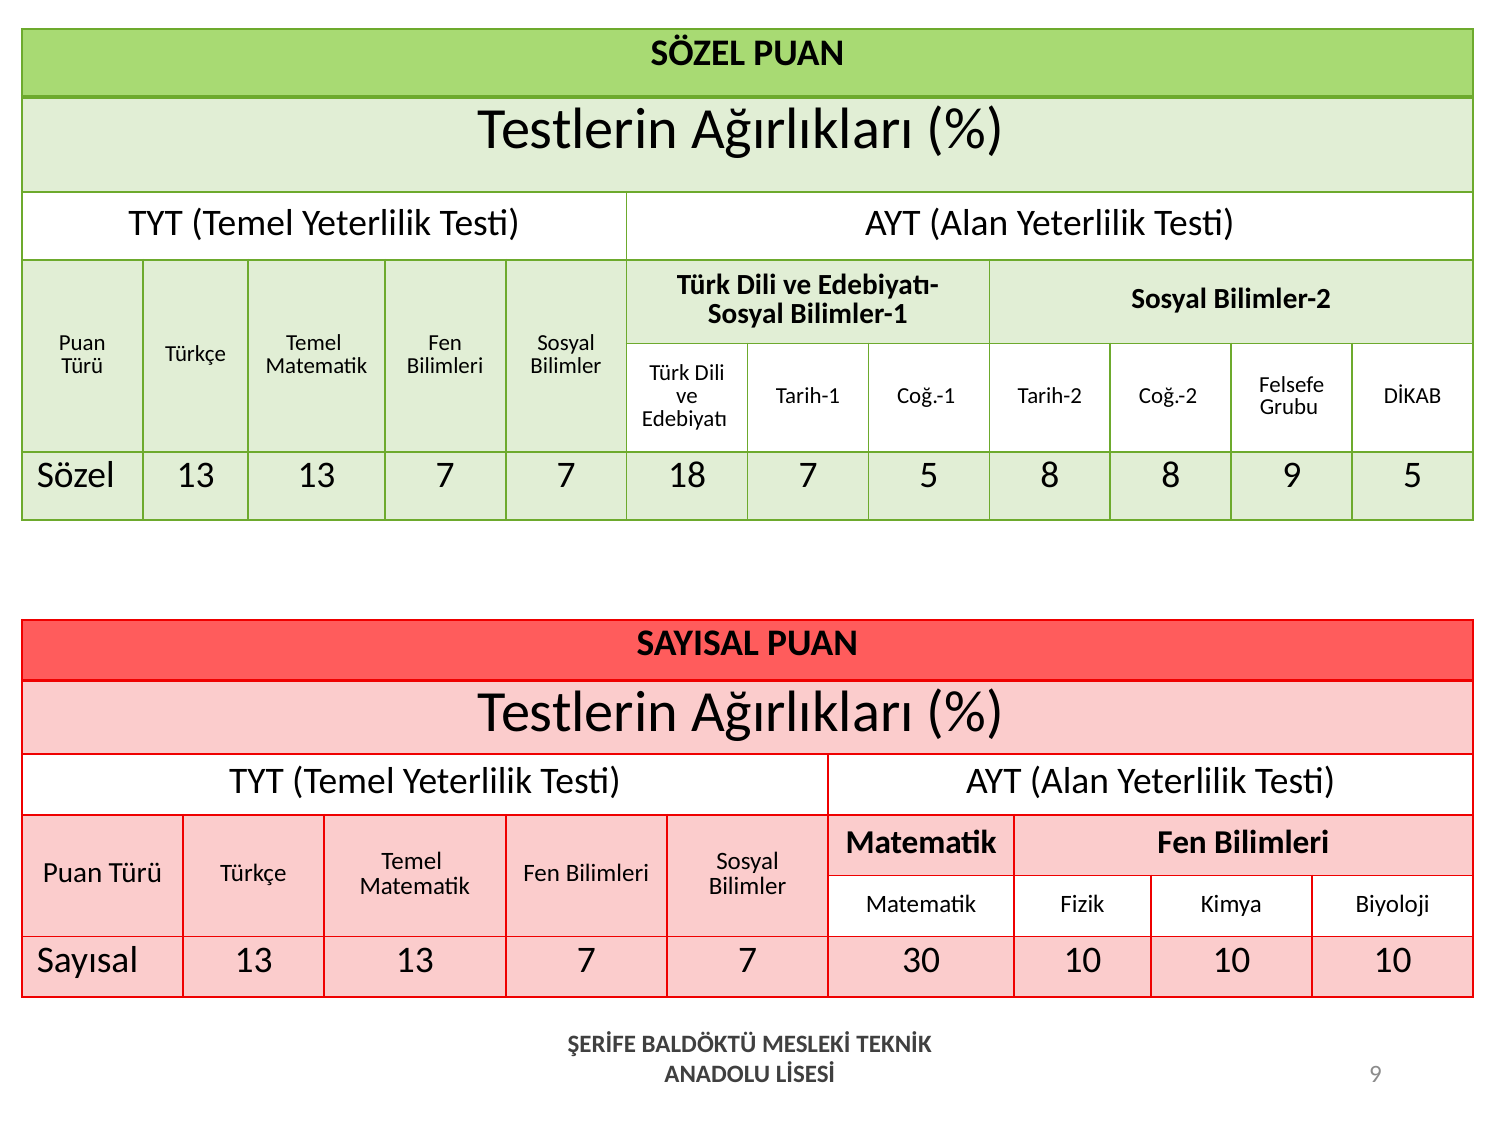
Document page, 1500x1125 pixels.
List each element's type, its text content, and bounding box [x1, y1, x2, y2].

table_header SAYISAL PUAN [23, 621, 1472, 679]
table_cell Matematik [829, 816, 1013, 875]
table_cell Sosyal Bilimler [507, 261, 626, 451]
table_cell 9 [1232, 453, 1351, 519]
table_cell Kimya [1152, 876, 1311, 936]
table_cell Türkçe [184, 816, 323, 936]
table_cell Temel Matematik [249, 261, 384, 451]
table_cell 5 [1353, 453, 1472, 519]
table_cell 18 [627, 453, 747, 519]
table_cell Biyoloji [1313, 876, 1472, 936]
table_cell Fizik [1015, 876, 1150, 936]
footer ŞERİFE BALDÖKTÜ MESLEKİ TEKNİK ANADOLU LİSESİ [496, 1042, 1004, 1103]
table_cell Fen Bilimleri [507, 816, 666, 936]
table_cell 13 [325, 937, 505, 996]
table_cell 30 [829, 937, 1013, 996]
table_cell Coğ.-2 [1111, 344, 1230, 451]
table_cell 13 [249, 453, 384, 519]
table_cell Tarih-2 [990, 344, 1109, 451]
table_cell Testlerin Ağırlıkları (%) [23, 99, 1472, 191]
table_cell 10 [1152, 937, 1311, 996]
table_cell AYT (Alan Yeterlilik Testi) [627, 193, 1472, 259]
table_cell Fen Bilimleri [1015, 816, 1472, 875]
table_cell TYT (Temel Yeterlilik Testi) [23, 755, 827, 814]
table_cell 10 [1015, 937, 1150, 996]
table_cell 7 [748, 453, 868, 519]
slide_number 9 [1059, 1042, 1397, 1103]
table_cell Temel Matematik [325, 816, 505, 936]
table_cell Fen Bilimleri [386, 261, 505, 451]
table_cell Puan Türü [23, 261, 142, 451]
table_cell 7 [507, 937, 666, 996]
table_cell Felsefe Grubu [1232, 344, 1351, 451]
table_cell 13 [184, 937, 323, 996]
table_cell 7 [507, 453, 626, 519]
table_cell Türk Dili ve Edebiyatı- Sosyal Bilimler-1 [627, 261, 989, 343]
table_cell Sosyal Bilimler [668, 816, 827, 936]
table_cell DİKAB [1353, 344, 1472, 451]
table_cell Testlerin Ağırlıkları (%) [23, 682, 1472, 753]
table_cell Puan Türü [23, 816, 182, 936]
table_cell AYT (Alan Yeterlilik Testi) [829, 755, 1472, 814]
table_cell TYT (Temel Yeterlilik Testi) [23, 193, 626, 259]
table_header SÖZEL PUAN [23, 30, 1472, 95]
table_cell Türk Dili ve Edebiyatı [627, 344, 747, 451]
table_cell Sözel [23, 453, 142, 519]
table_cell Türkçe [144, 261, 247, 451]
table_cell 8 [990, 453, 1109, 519]
table_cell Tarih-1 [748, 344, 868, 451]
table_cell Sayısal [23, 937, 182, 996]
table_cell Matematik [829, 876, 1013, 936]
table_cell 5 [869, 453, 989, 519]
table_cell 7 [386, 453, 505, 519]
table_cell 7 [668, 937, 827, 996]
table_cell 10 [1313, 937, 1472, 996]
table_cell Coğ.-1 [869, 344, 989, 451]
table_cell 13 [144, 453, 247, 519]
table_cell 8 [1111, 453, 1230, 519]
table_cell Sosyal Bilimler-2 [990, 261, 1472, 343]
